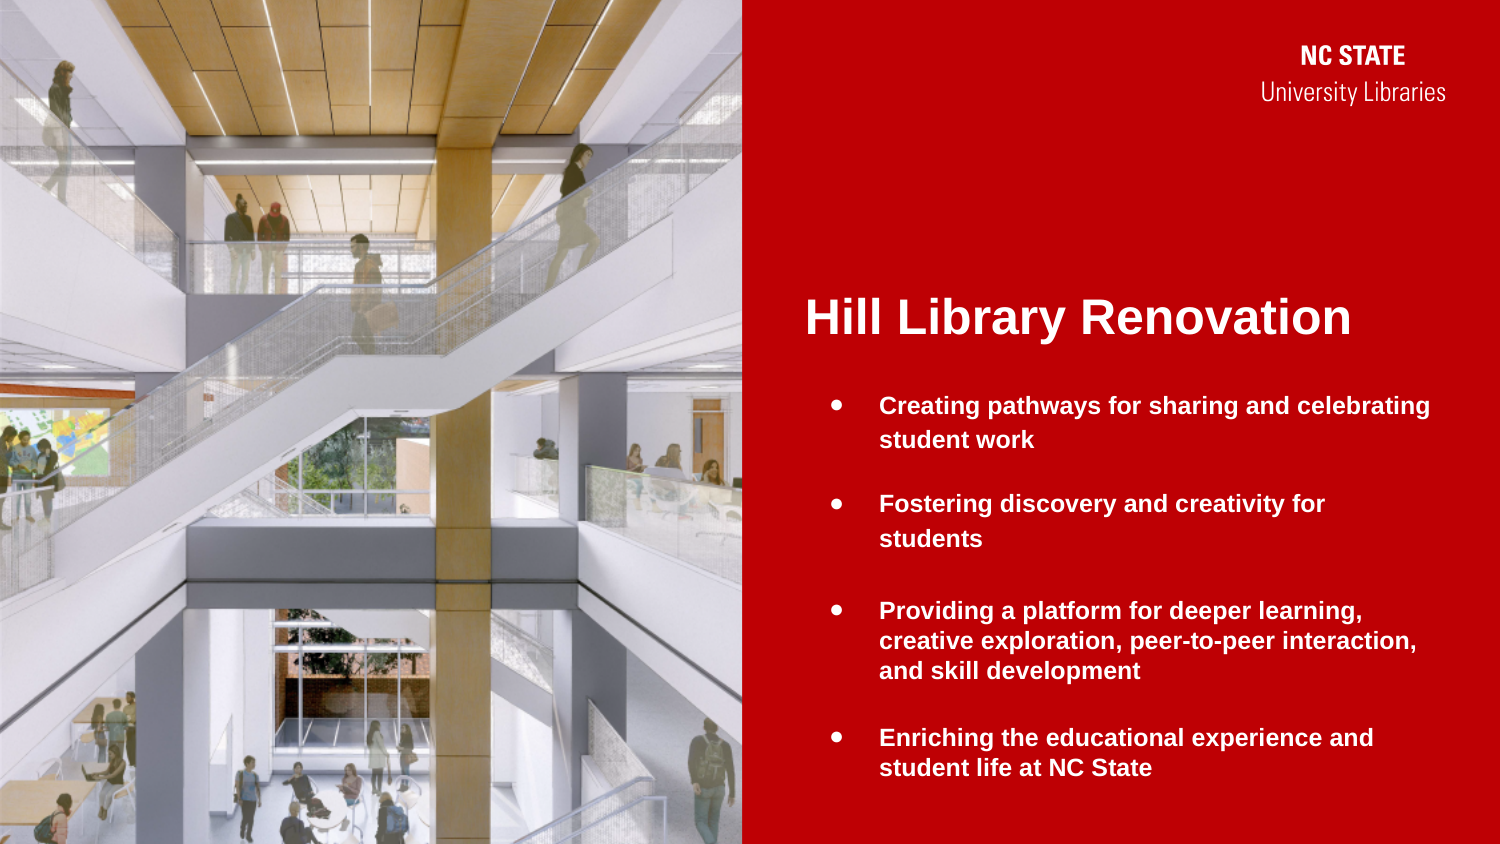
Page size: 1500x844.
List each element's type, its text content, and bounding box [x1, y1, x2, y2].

title Hill Library Renovation [790, 269, 1485, 367]
picture [0, 0, 743, 844]
title Creating pathways for sharing and celebrating student work Fostering discovery and creativity for students Providing a platform for deeper learning, creative exploration, peer-to-peer interaction, and skill development Enriching the educational experience and student life at NC State [789, 369, 1450, 761]
picture [1236, 35, 1470, 116]
